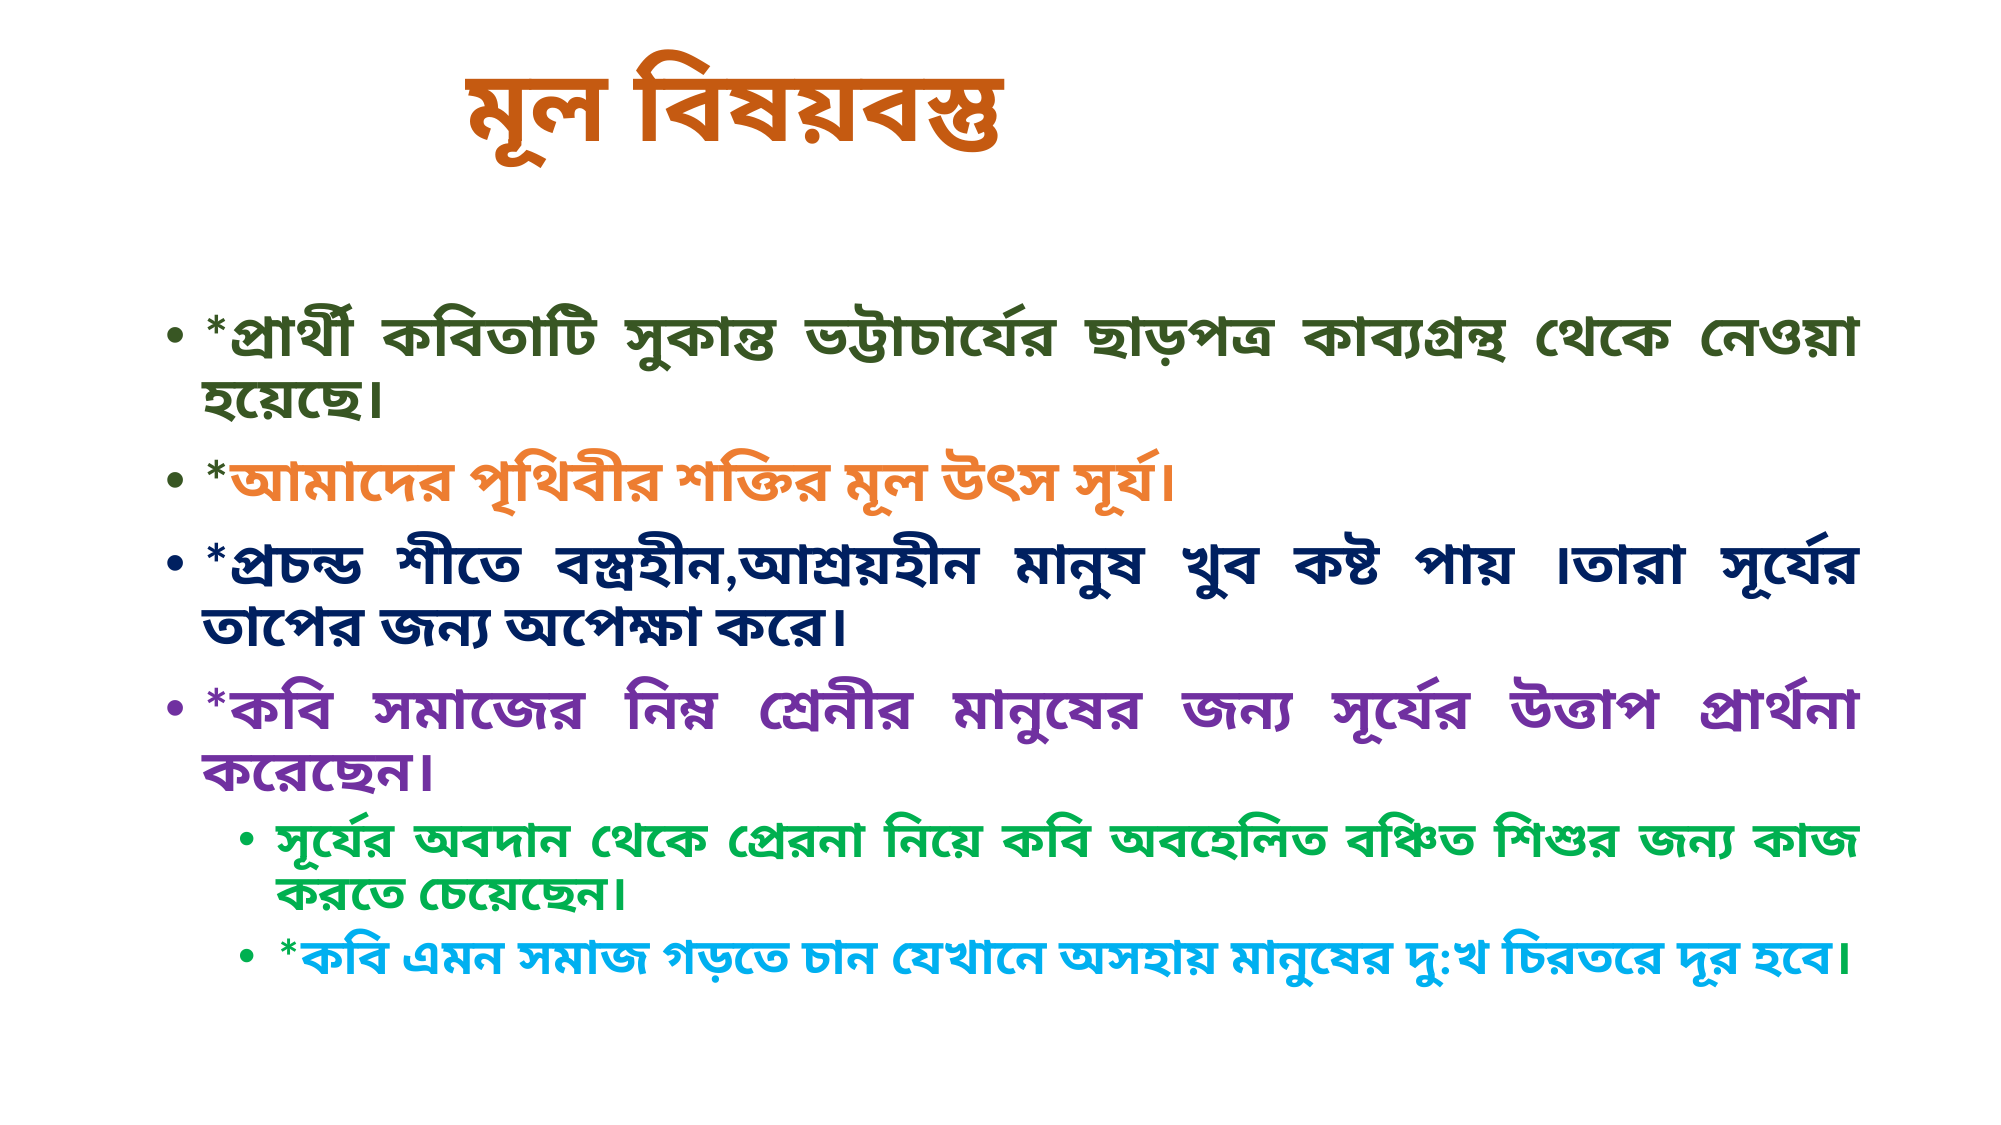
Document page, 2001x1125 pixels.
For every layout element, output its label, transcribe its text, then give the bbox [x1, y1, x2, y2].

title মূল বিষয়বস্তু [451, 0, 2000, 218]
list *প্রার্থী কবিতাটি সুকান্ত ভট্টাচার্যের ছাড়পত্র কাব্যগ্রন্থ থেকে নেওয়া হয়েছে। *আমাদের পৃথিবীর শক্তির মূল উৎস সূর্য। *প্রচন্ড শীতে বস্ত্রহীন,আশ্রয়হীন মানুষ খুব কষ্ট পায় ।তারা সূর্যের তাপের জন্য অপেক্ষা করে। *কবি সমাজের নিম্ন শ্রেনীর মানুষের জন্য সূর্যের উত্তাপ প্রার্থনা করেছেন। সূর্যের অবদান থেকে প্রেরনা নিয়ে কবি অবহেলিত বঞ্চিত শিশুর জন্য কাজ করতে চেয়েছেন। *কবি এমন সমাজ গড়তে চান যেখানে অসহায় মানুষের দু:খ চিরতরে দূর হবে। [150, 299, 1875, 1014]
